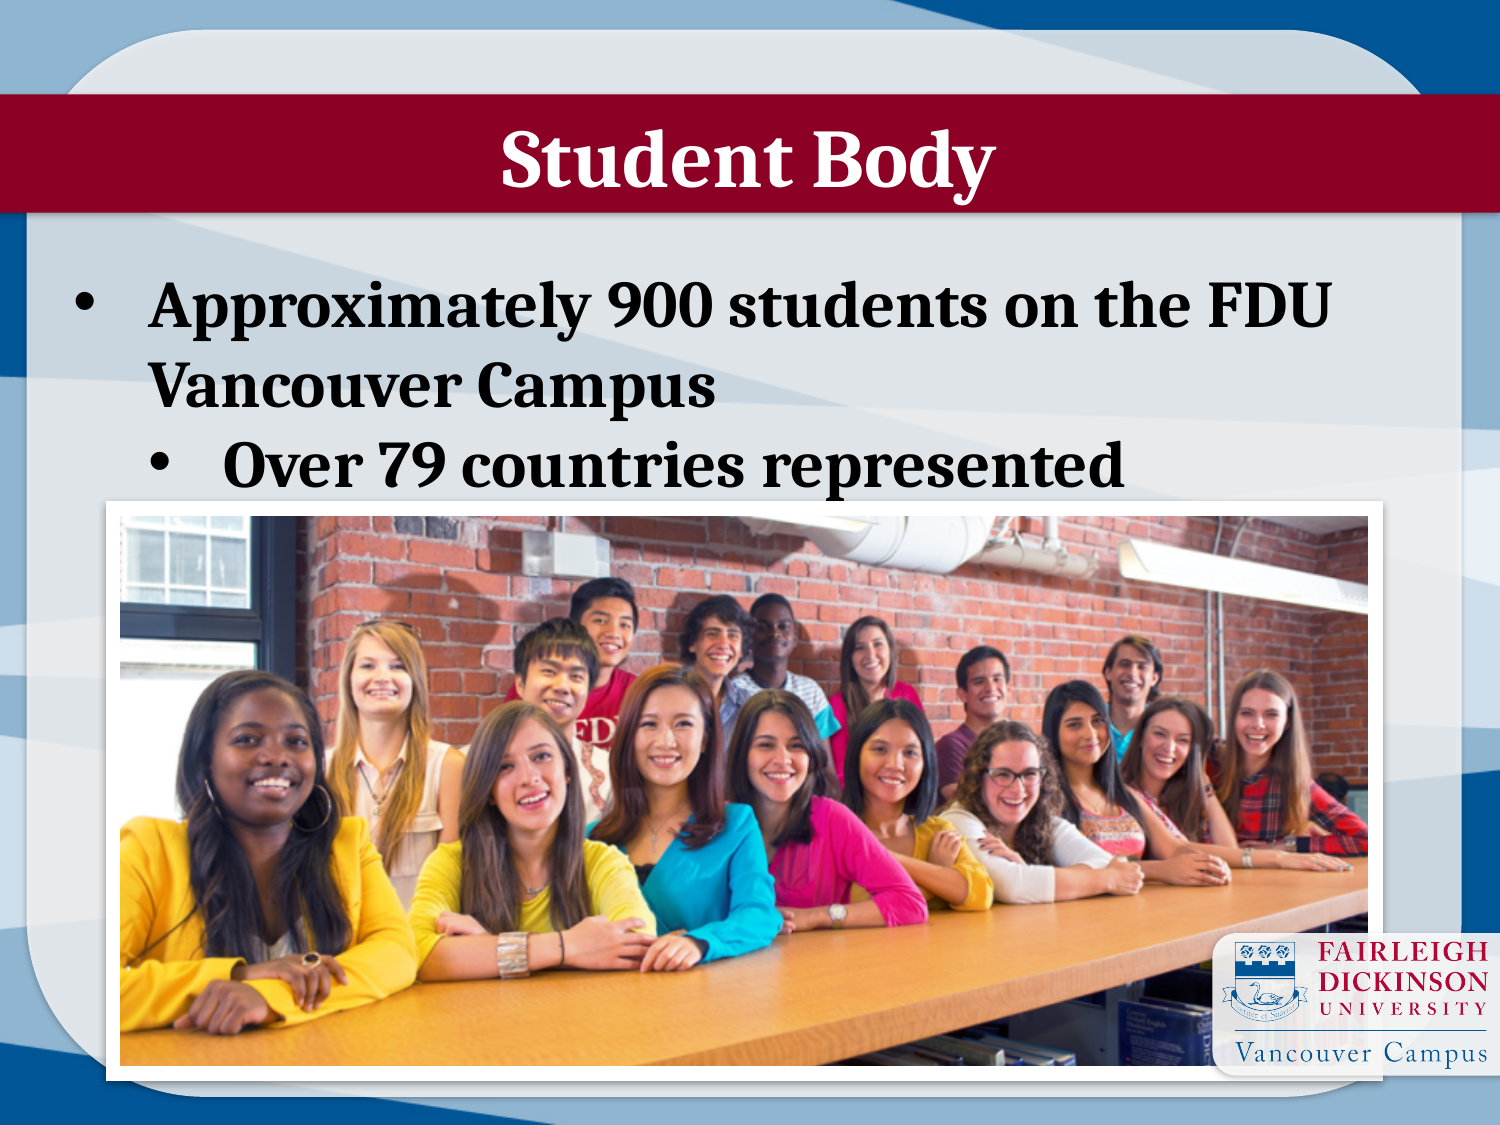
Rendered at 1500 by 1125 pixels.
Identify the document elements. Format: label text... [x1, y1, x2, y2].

picture [1462, 213, 1500, 932]
text_box [164, 1093, 1324, 1098]
text_box [0, 94, 1500, 213]
text_box Student Body [58, 96, 1442, 212]
picture [119, 515, 1369, 1067]
text_box [68, 28, 1420, 92]
picture [0, 0, 1500, 94]
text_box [1212, 932, 1500, 1076]
text_box [25, 221, 1463, 1022]
picture [0, 213, 1500, 1125]
text_box Approximately 900 students on the FDU Vancouver Campus Over 79 countries represented [58, 253, 1417, 1093]
